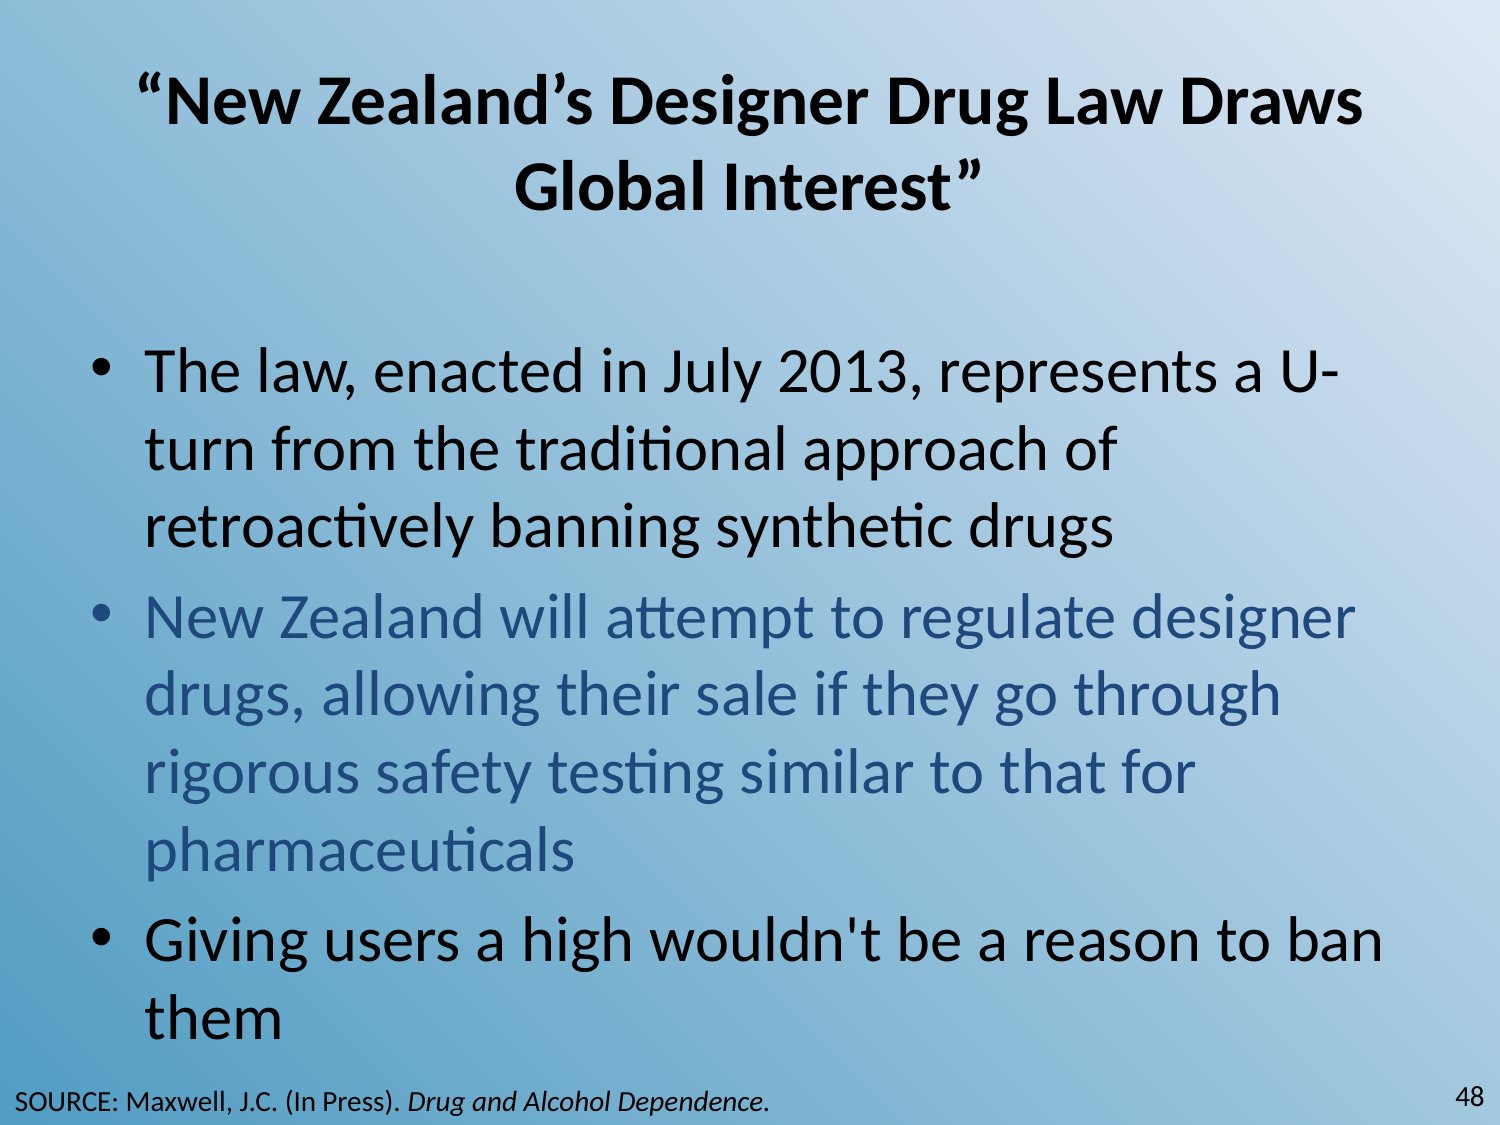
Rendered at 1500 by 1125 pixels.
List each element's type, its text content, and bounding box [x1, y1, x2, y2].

list The law, enacted in July 2013, represents a U-turn from the traditional approach of retroactively banning synthetic drugs New Zealand will attempt to regulate designer drugs, allowing their sale if they go through rigorous safety testing similar to that for pharmaceuticals Giving users a high wouldn't be a reason to ban them [75, 320, 1425, 1063]
text_box SOURCE: Maxwell, J.C. (In Press). Drug and Alcohol Dependence. [0, 1074, 1138, 1125]
title “New Zealand’s Designer Drug Law Draws Global Interest” [75, 45, 1425, 233]
slide_number 48 [1149, 1065, 1500, 1125]
